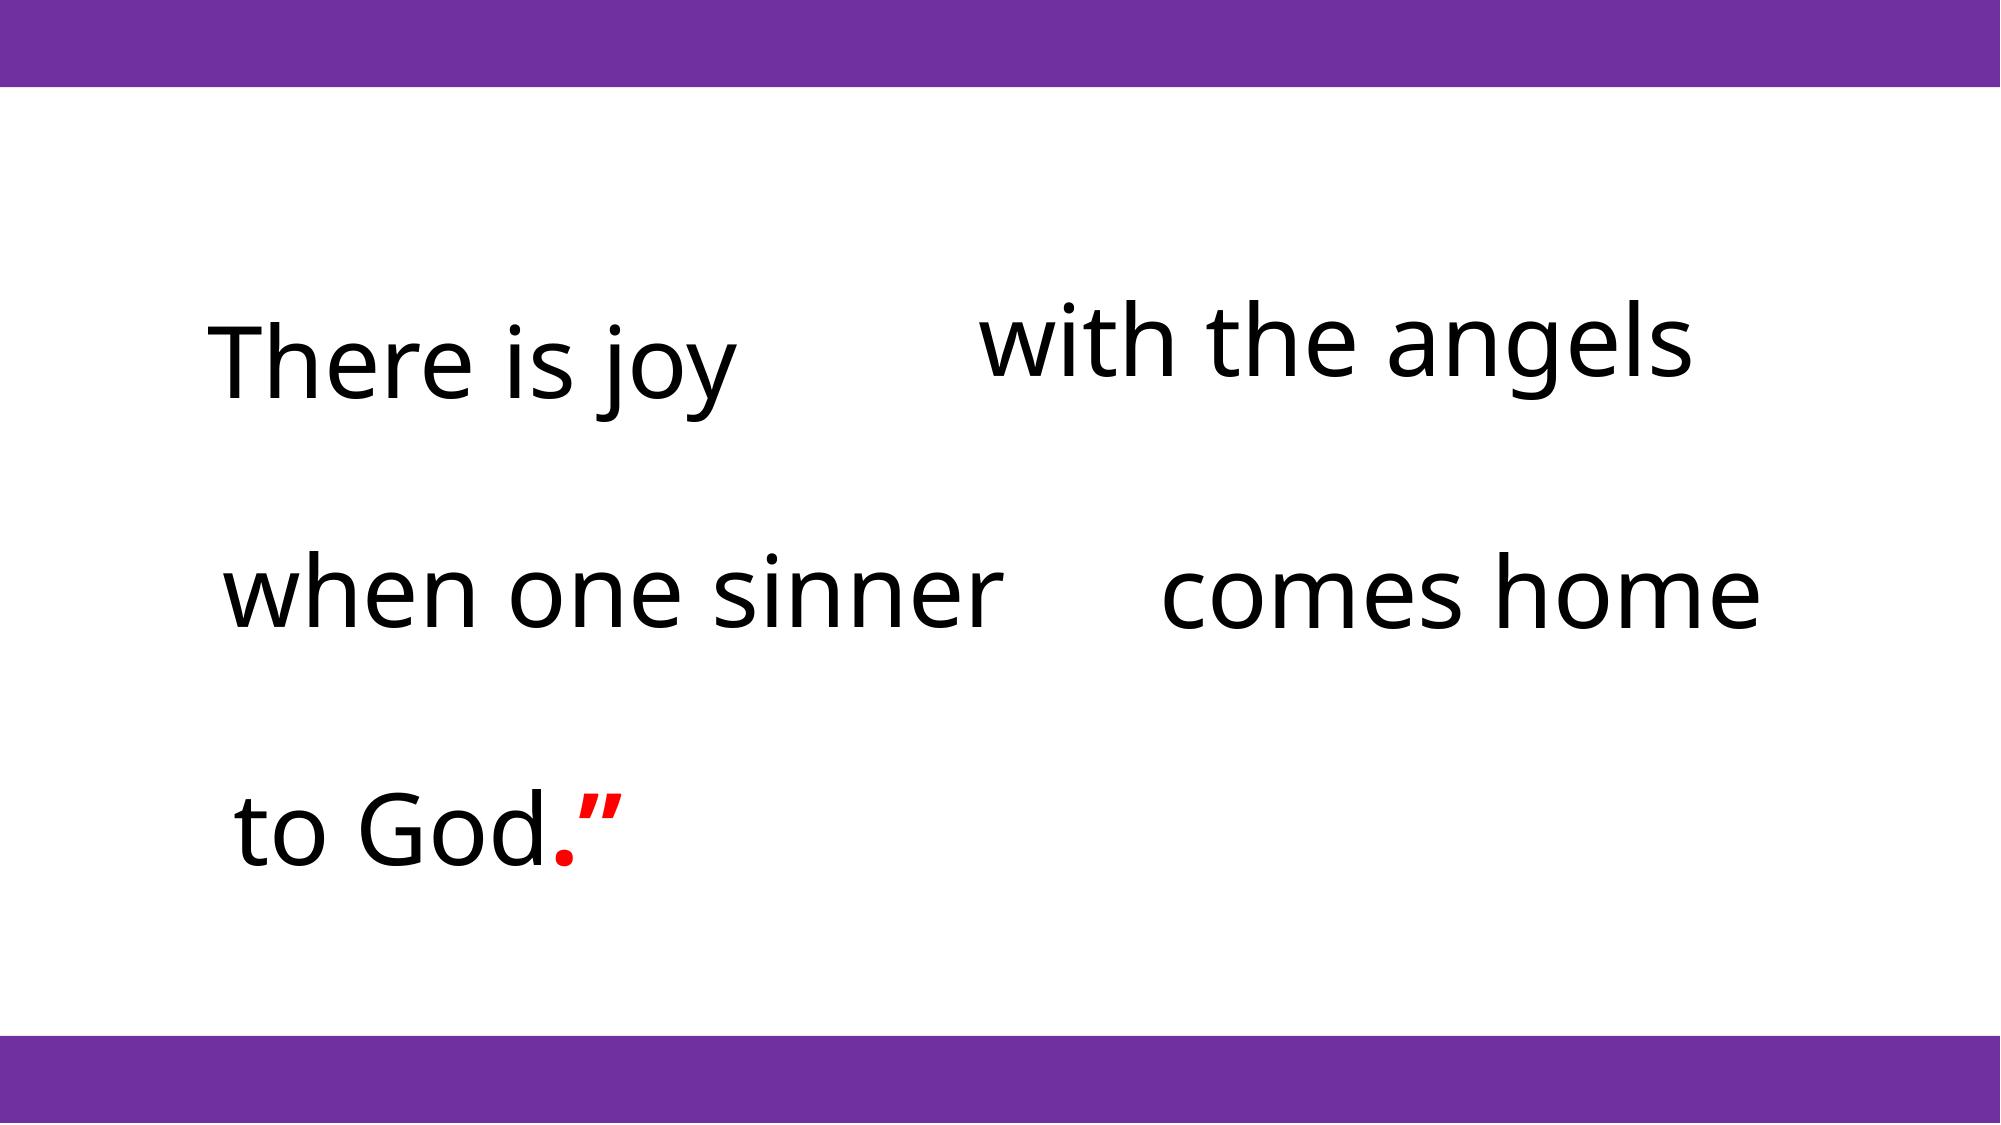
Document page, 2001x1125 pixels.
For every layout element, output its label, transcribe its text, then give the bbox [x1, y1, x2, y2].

text_box with the angels [963, 269, 1737, 405]
text_box There is joy [192, 230, 805, 426]
text_box [0, 0, 2000, 88]
text_box comes home [1144, 521, 1780, 656]
text_box when one sinner [207, 519, 1022, 655]
text_box to God.” [218, 757, 639, 893]
text_box [0, 1035, 2000, 1124]
